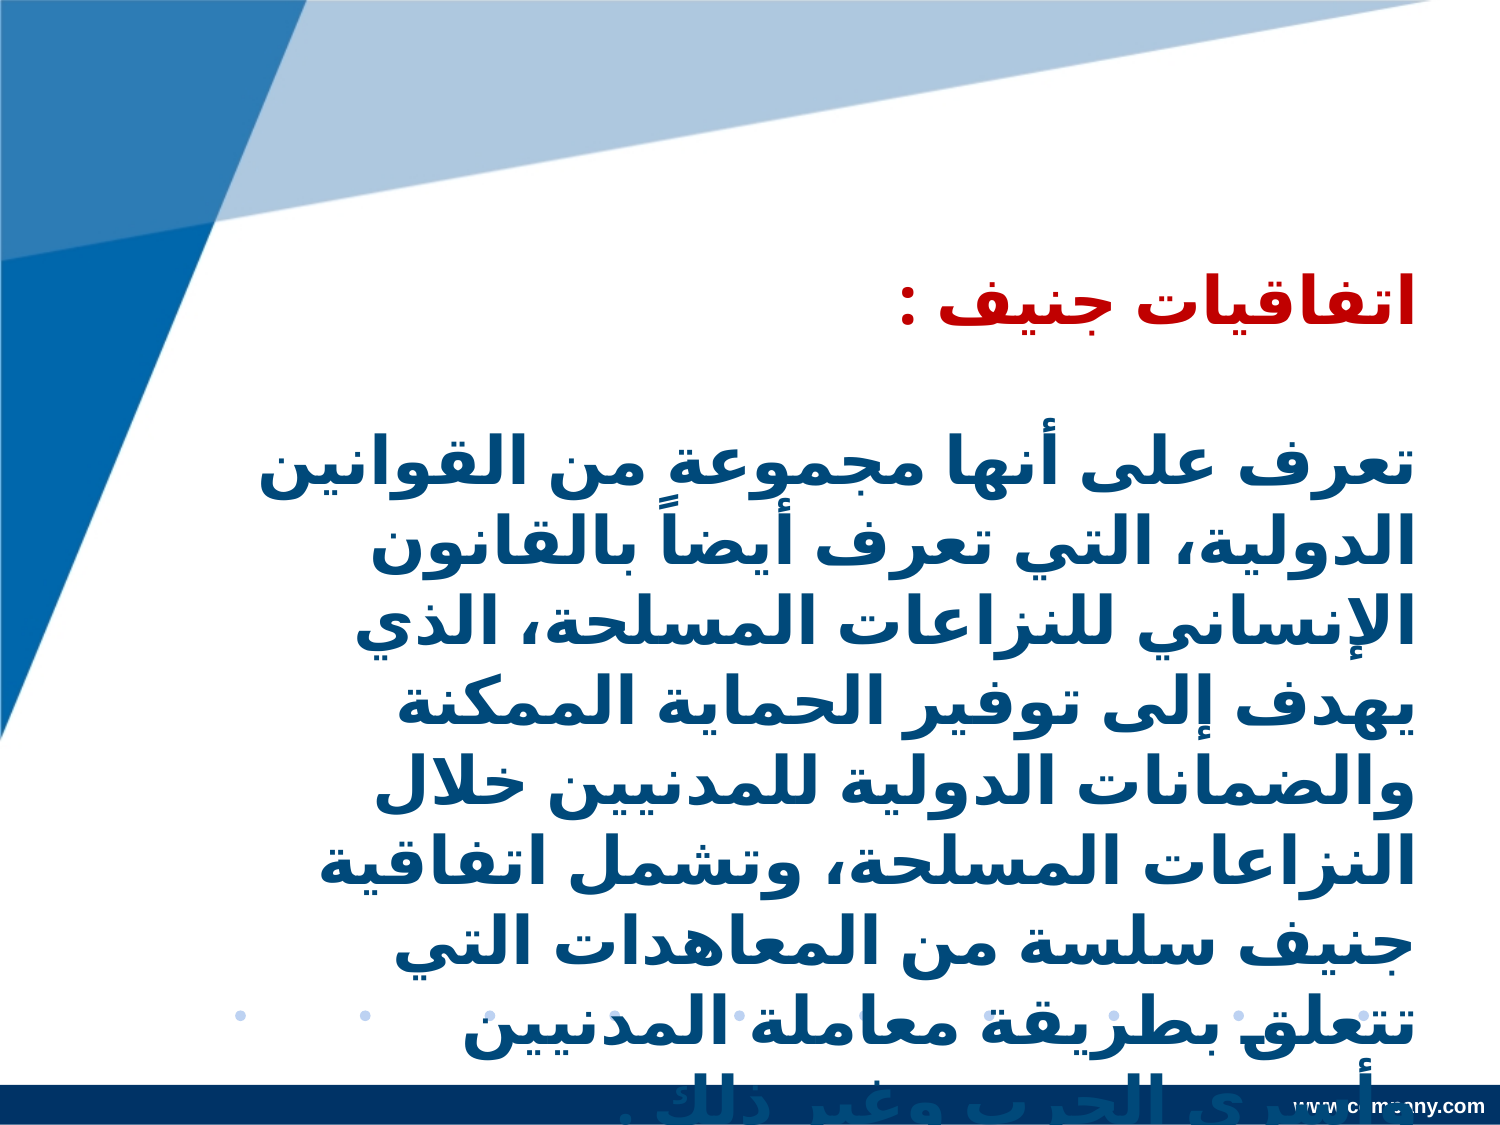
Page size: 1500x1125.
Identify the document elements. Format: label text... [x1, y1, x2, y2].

text_box اتفاقيات جنيف : تعرف على أنها مجموعة من القوانين الدولية، التي تعرف أيضاً بالقانون الإنساني للنزاعات المسلحة، الذي يهدف إلى توفير الحماية الممكنة والضمانات الدولية للمدنيين خلال النزاعات المسلحة، وتشمل اتفاقية جنيف سلسة من المعاهدات التي تتعلق بطريقة معاملة المدنيين وأسرى الحرب وغير ذلك . [214, 170, 1434, 1098]
picture [0, 0, 1500, 842]
